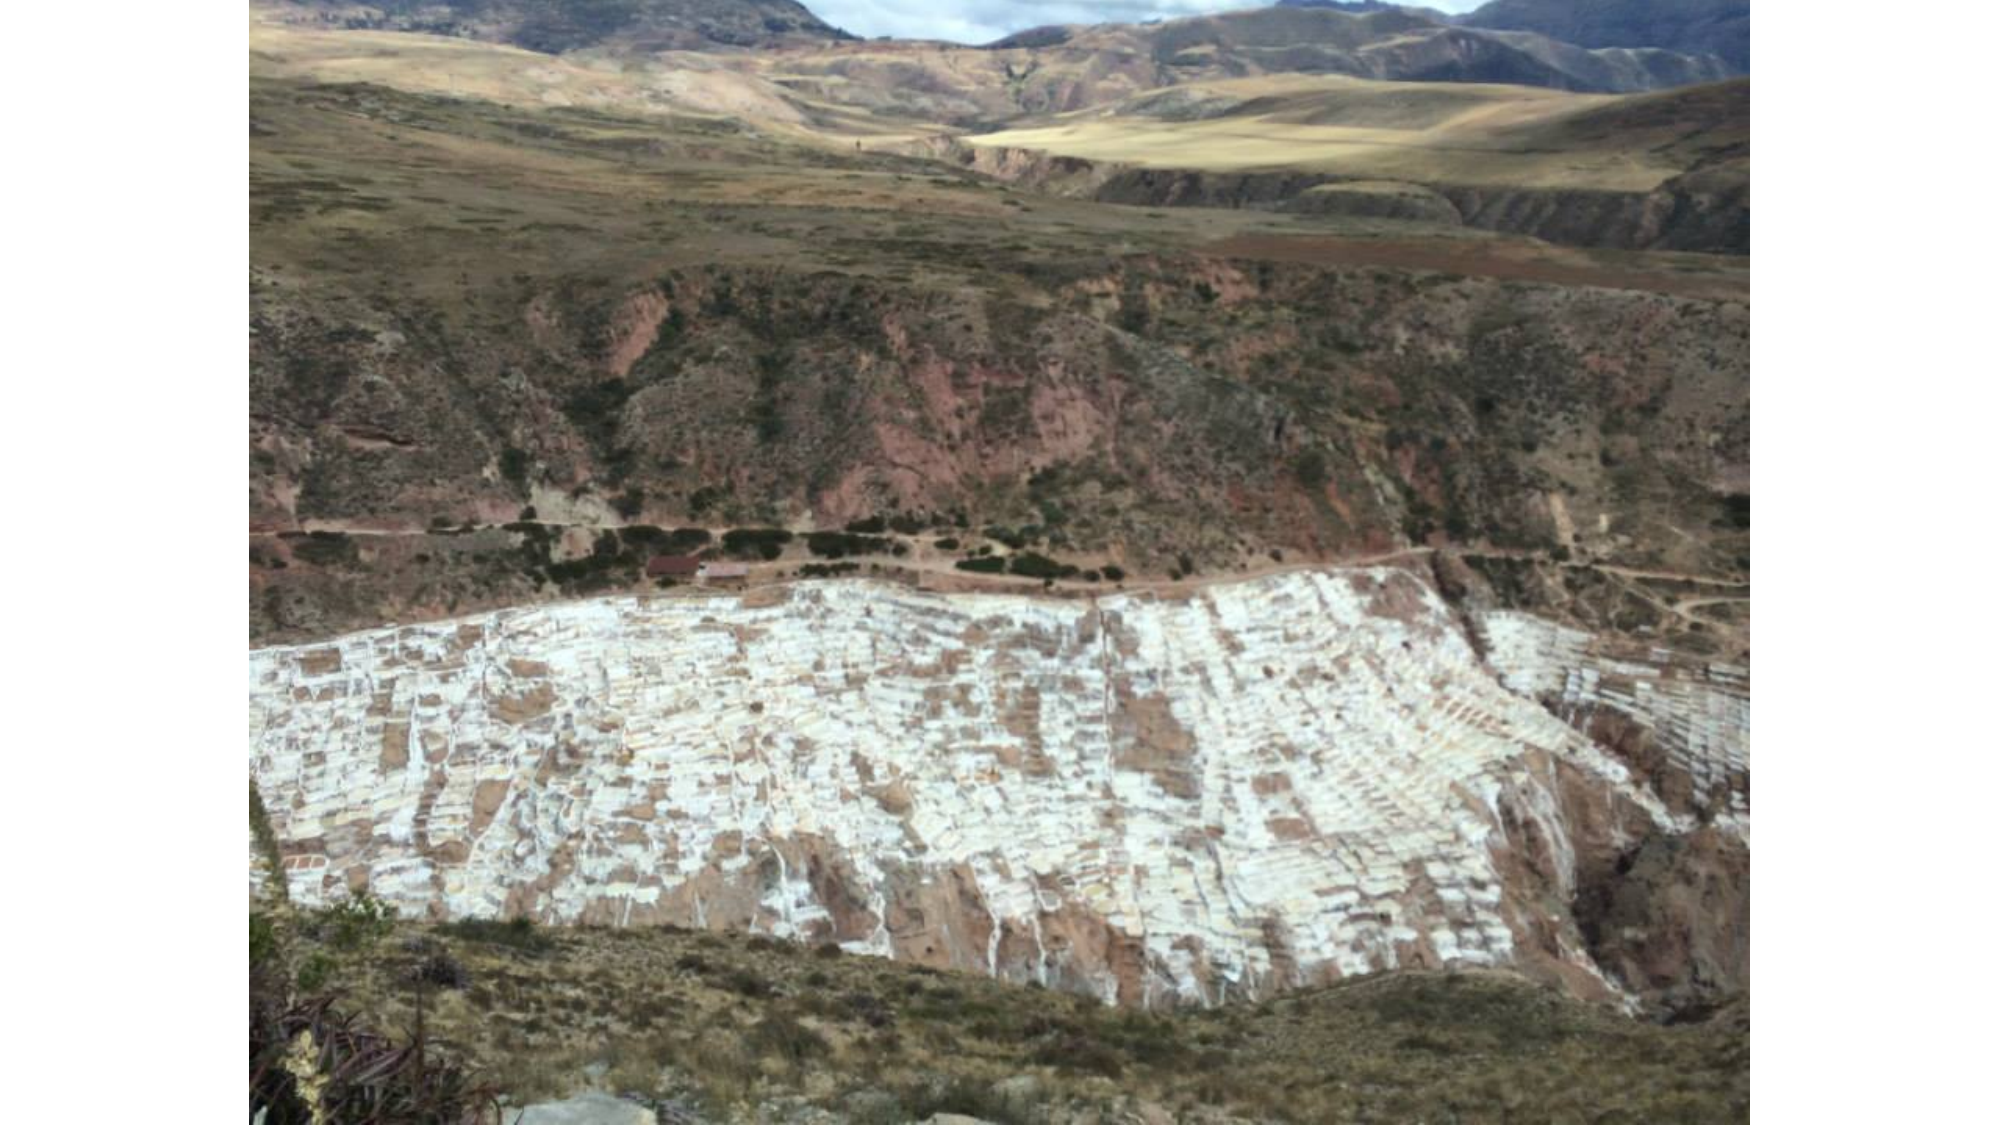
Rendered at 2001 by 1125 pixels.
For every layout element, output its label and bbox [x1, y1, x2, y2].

picture [249, 0, 1750, 1125]
